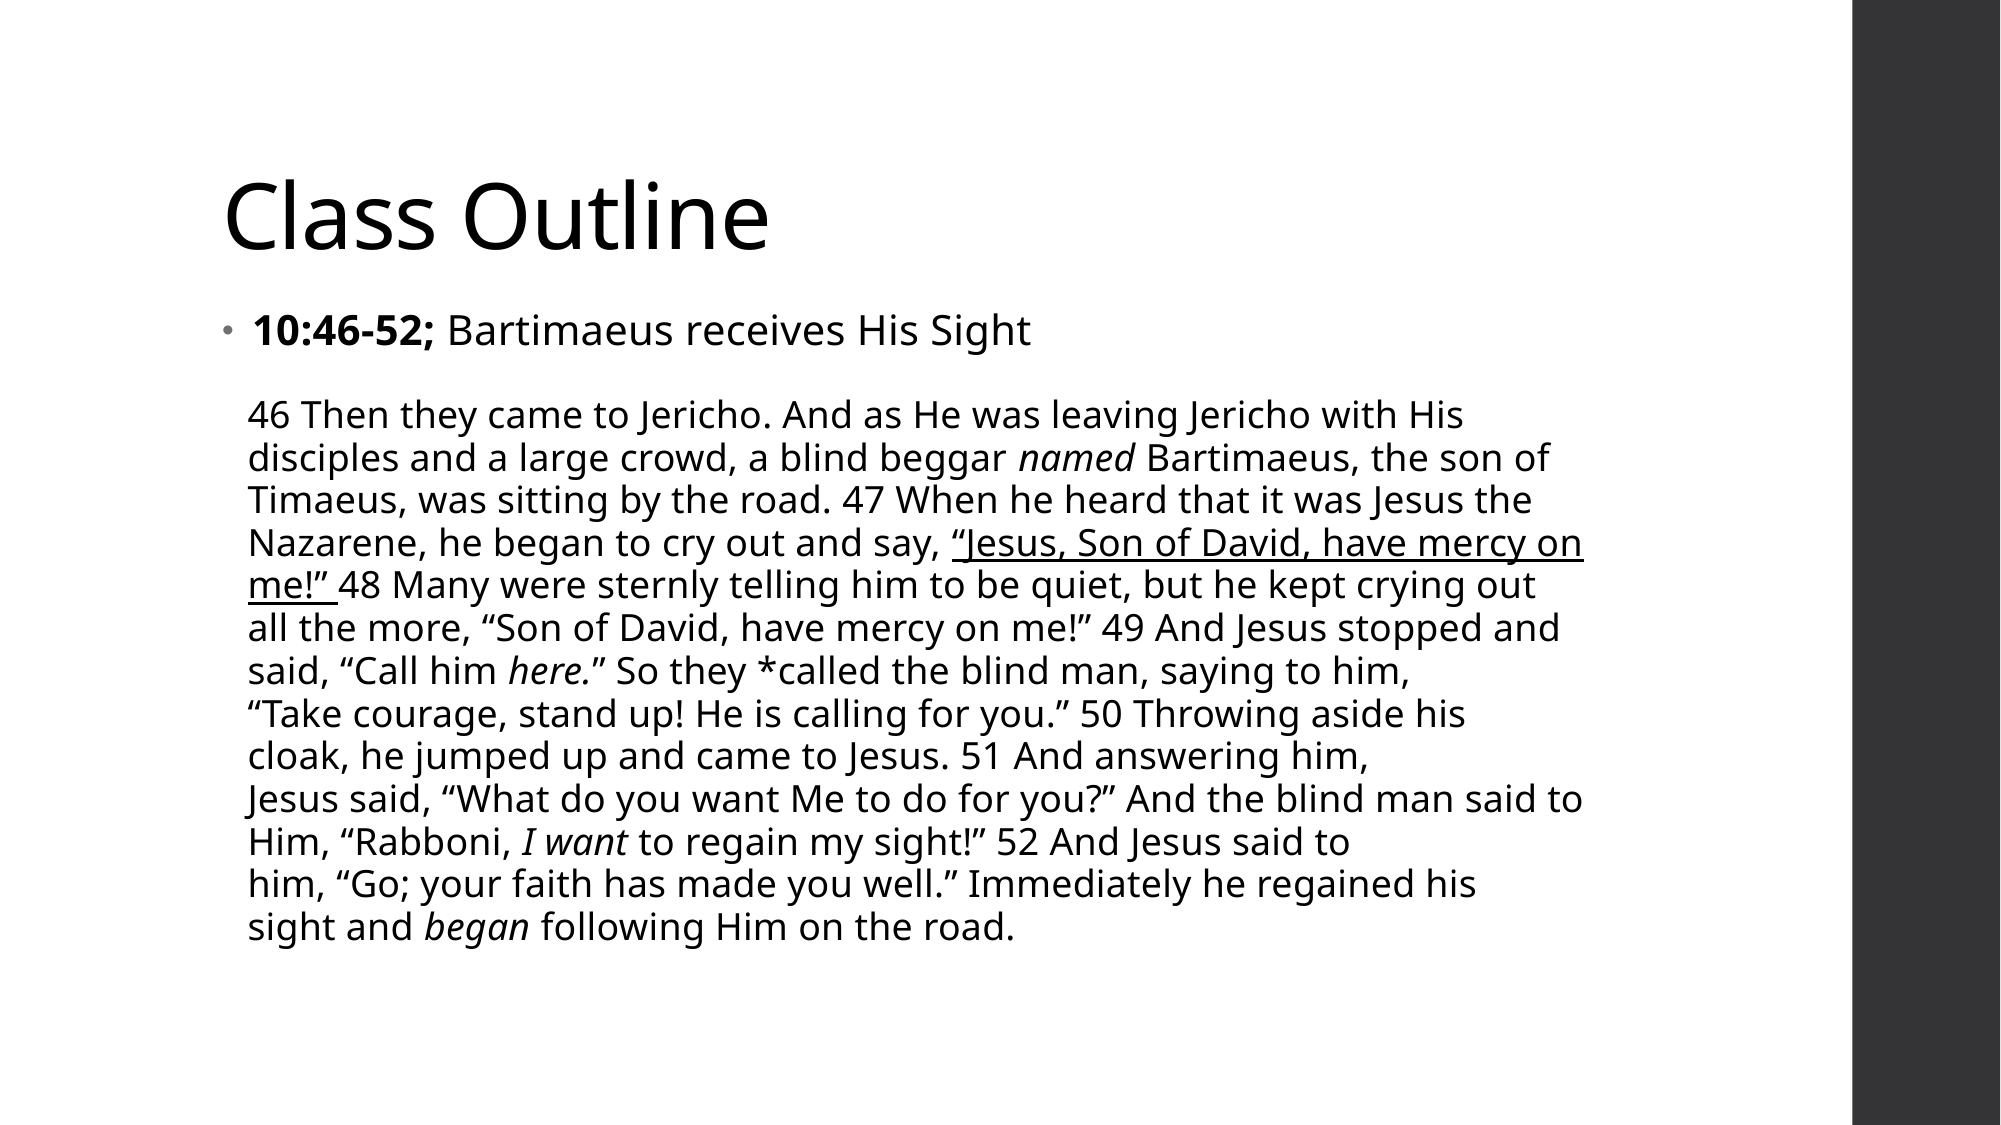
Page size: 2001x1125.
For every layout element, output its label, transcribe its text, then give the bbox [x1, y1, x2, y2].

list 10:46-52; Bartimaeus receives His Sight [206, 299, 1617, 1039]
title Class Outline [206, 60, 1797, 278]
text_box 46 Then they came to Jericho. And as He was leaving Jericho with His disciples and a large crowd, a blind beggar named Bartimaeus, the son of Timaeus, was sitting by the road. 47 When he heard that it was Jesus the Nazarene, he began to cry out and say, “Jesus, Son of David, have mercy on me!” 48 Many were sternly telling him to be quiet, but he kept crying out all the more, “Son of David, have mercy on me!” 49 And Jesus stopped and said, “Call him here.” So they *called the blind man, saying to him, “Take courage, stand up! He is calling for you.” 50 Throwing aside his cloak, he jumped up and came to Jesus. 51 And answering him, Jesus said, “What do you want Me to do for you?” And the blind man said to Him, “Rabboni, I want to regain my sight!” 52 And Jesus said to him, “Go; your faith has made you well.” Immediately he regained his sight and began following Him on the road. [232, 386, 1630, 971]
